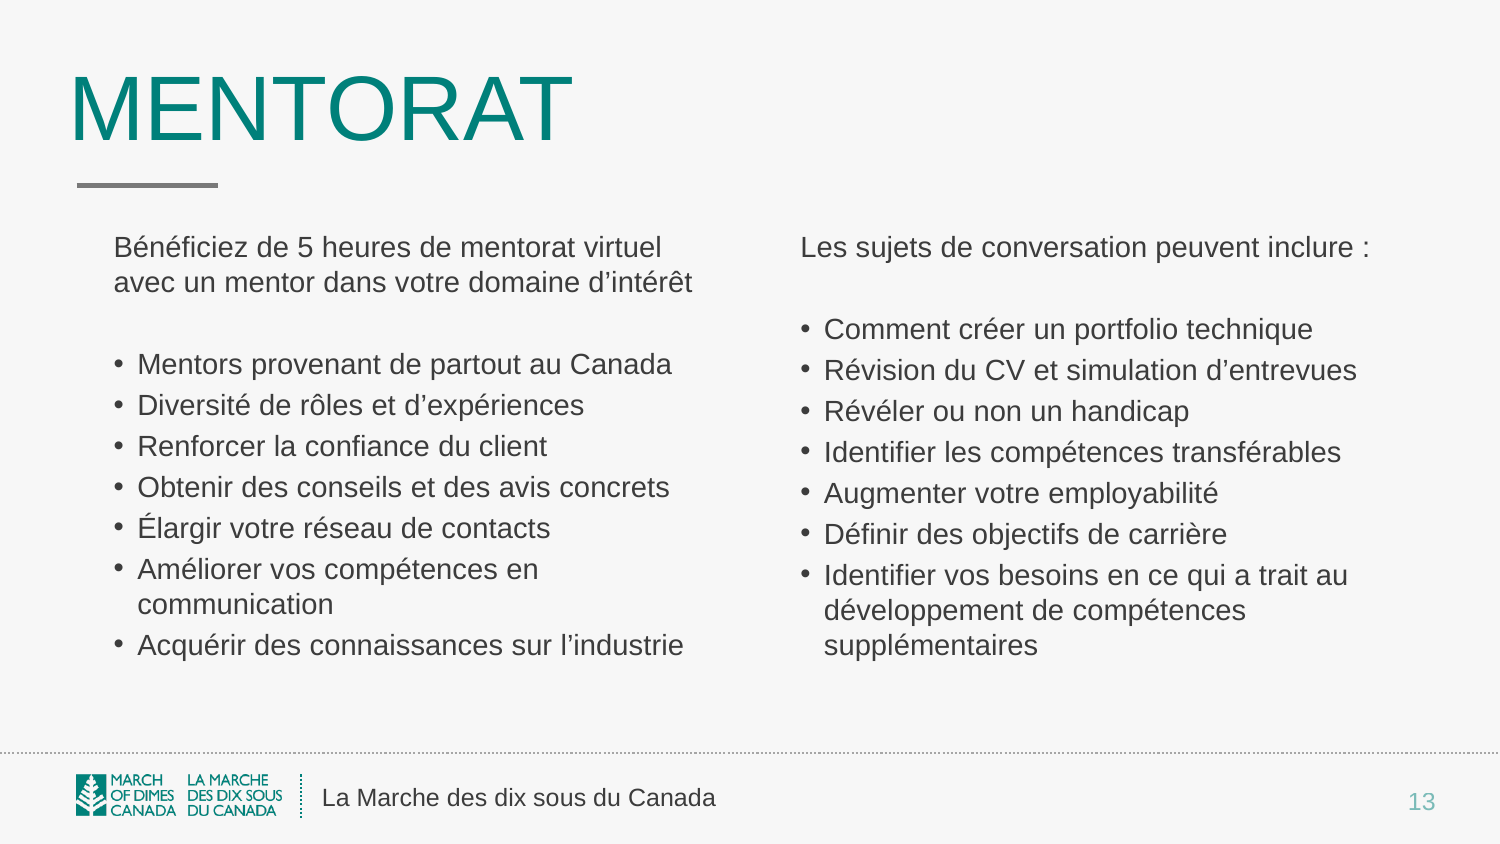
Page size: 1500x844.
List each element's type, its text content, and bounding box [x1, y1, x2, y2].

title Mentorat [53, 33, 1404, 175]
list Bénéficiez de 5 heures de mentorat virtuel avec un mentor dans votre domaine d’intérêt Mentors provenant de partout au Canada Diversité de rôles et d’expériences Renforcer la confiance du client Obtenir des conseils et des avis concrets Élargir votre réseau de contacts Améliorer vos compétences en communication Acquérir des connaissances sur l’industrie [75, 221, 739, 729]
list Les sujets de conversation peuvent inclure : Comment créer un portfolio technique Révision du CV et simulation d’entrevues Révéler ou non un handicap Identifier les compétences transférables Augmenter votre employabilité Définir des objectifs de carrière Identifier vos besoins en ce qui a trait au développement de compétences supplémentaires [761, 221, 1425, 729]
picture [76, 774, 282, 816]
